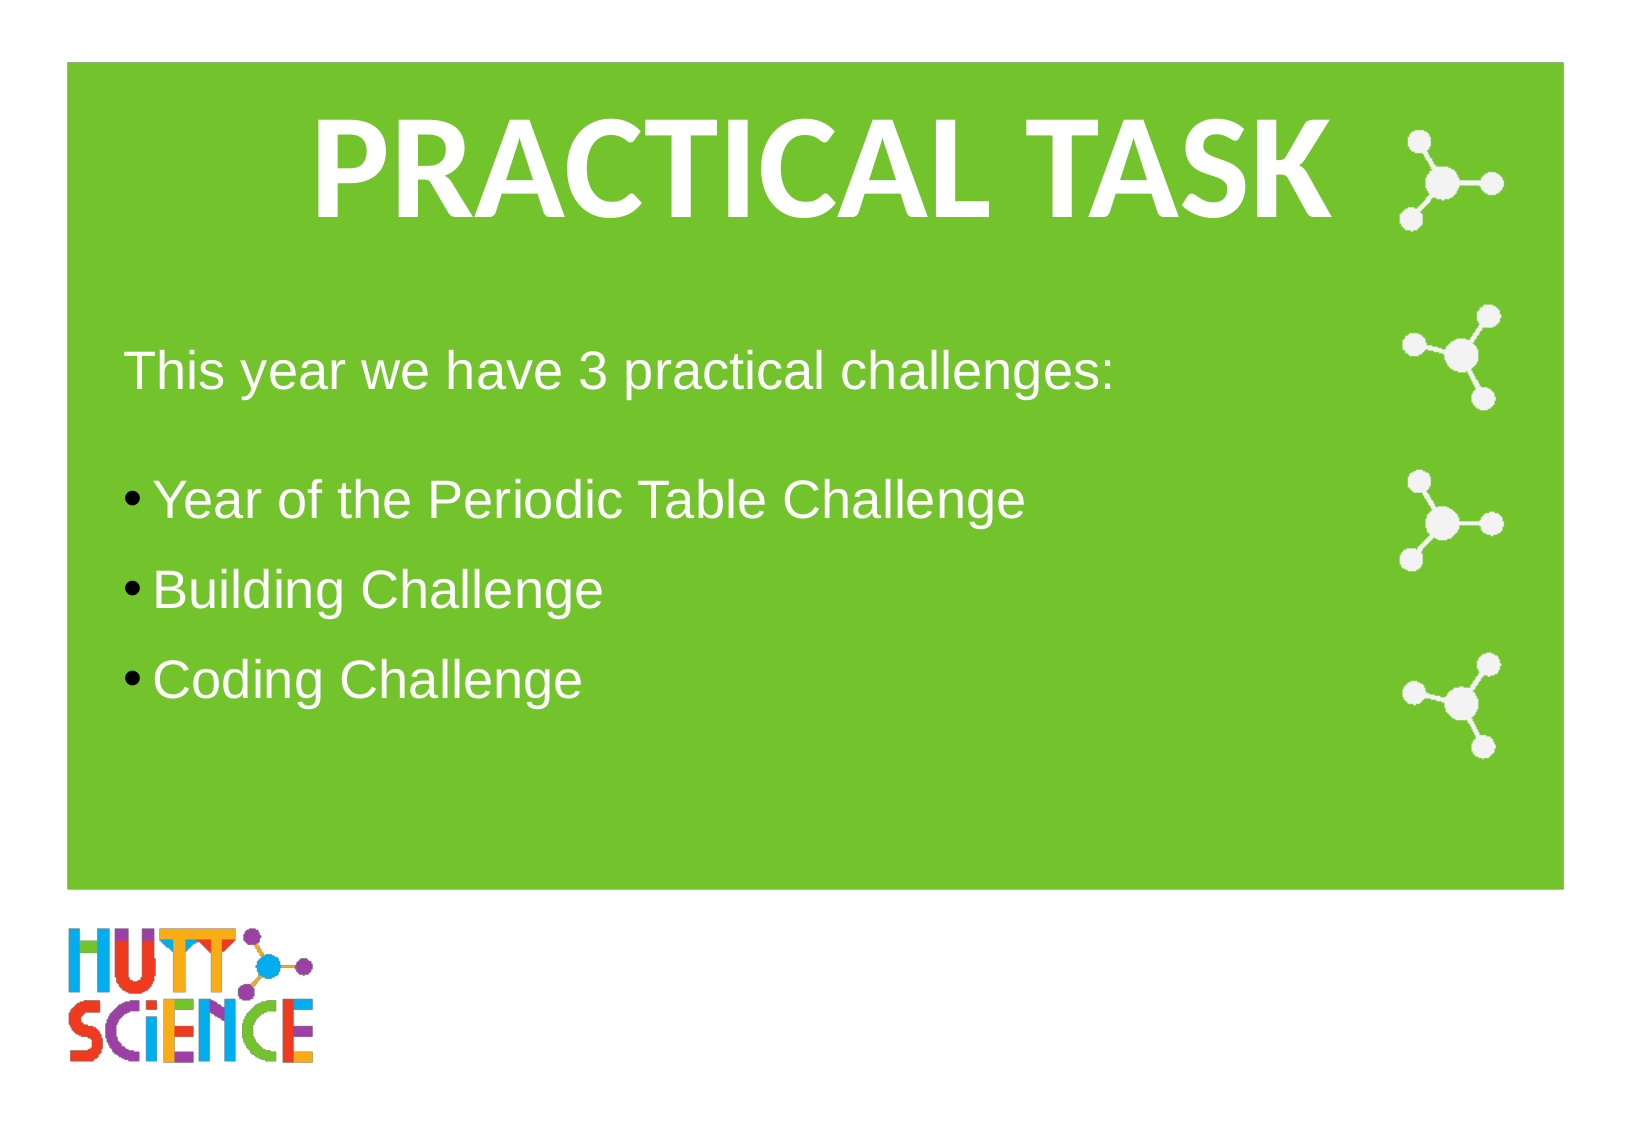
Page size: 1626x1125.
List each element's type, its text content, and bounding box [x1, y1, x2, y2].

title PRACTICAL TASK [81, 63, 1544, 251]
picture [0, 0, 1626, 1125]
list This year we have 3 practical challenges: Year of the Periodic Table Challenge Building Challenge Coding Challenge [81, 262, 1544, 1005]
